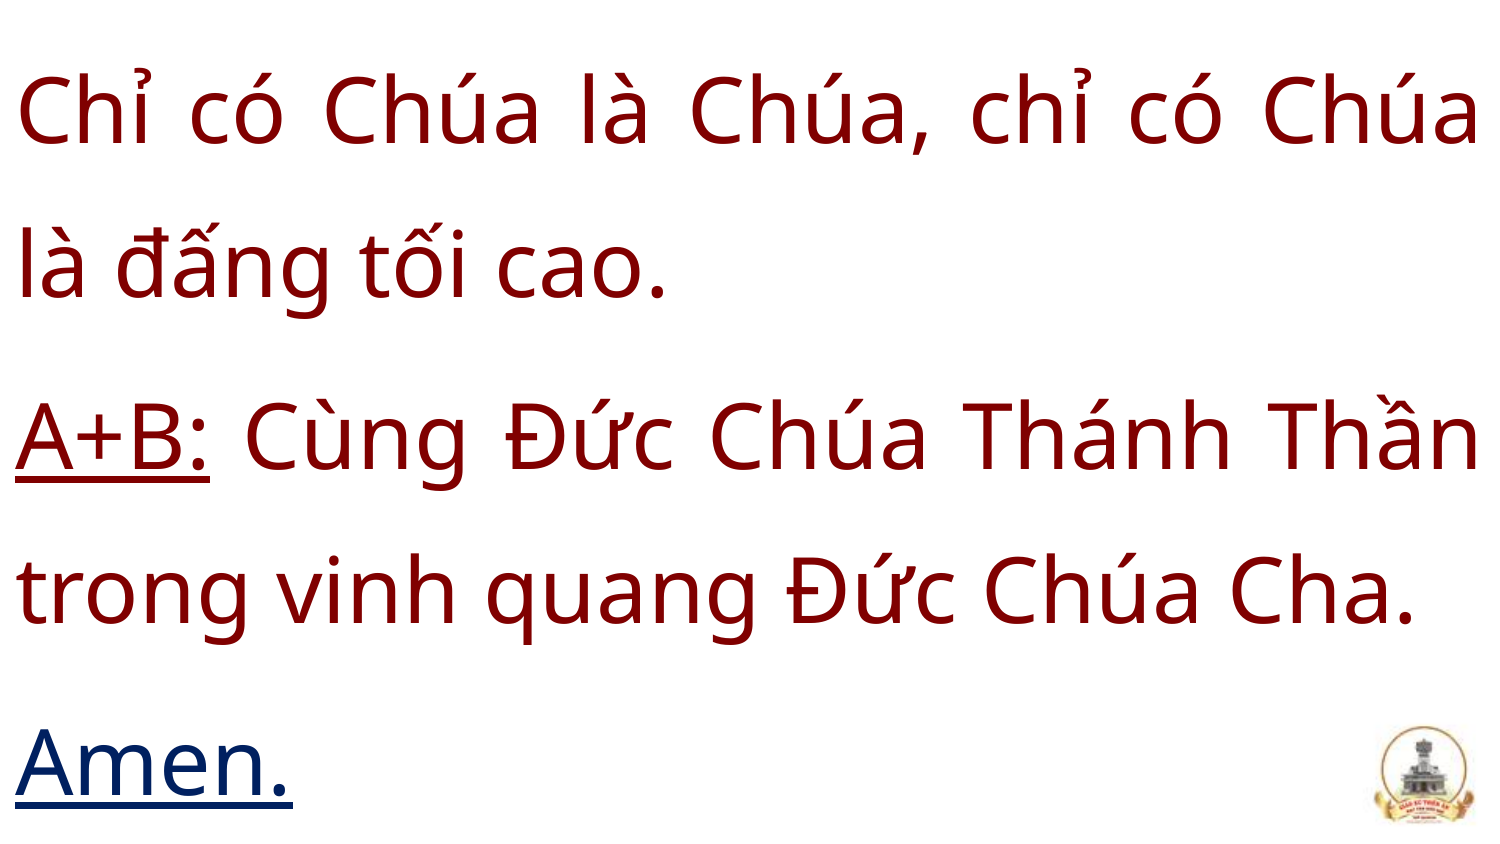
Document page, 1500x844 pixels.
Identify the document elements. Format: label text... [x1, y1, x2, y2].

list Chỉ có Chúa là Chúa, chỉ có Chúa là đấng tối cao. A+B: Cùng Đức Chúa Thánh Thần trong vinh quang Đức Chúa Cha. Amen. [0, 0, 1500, 844]
